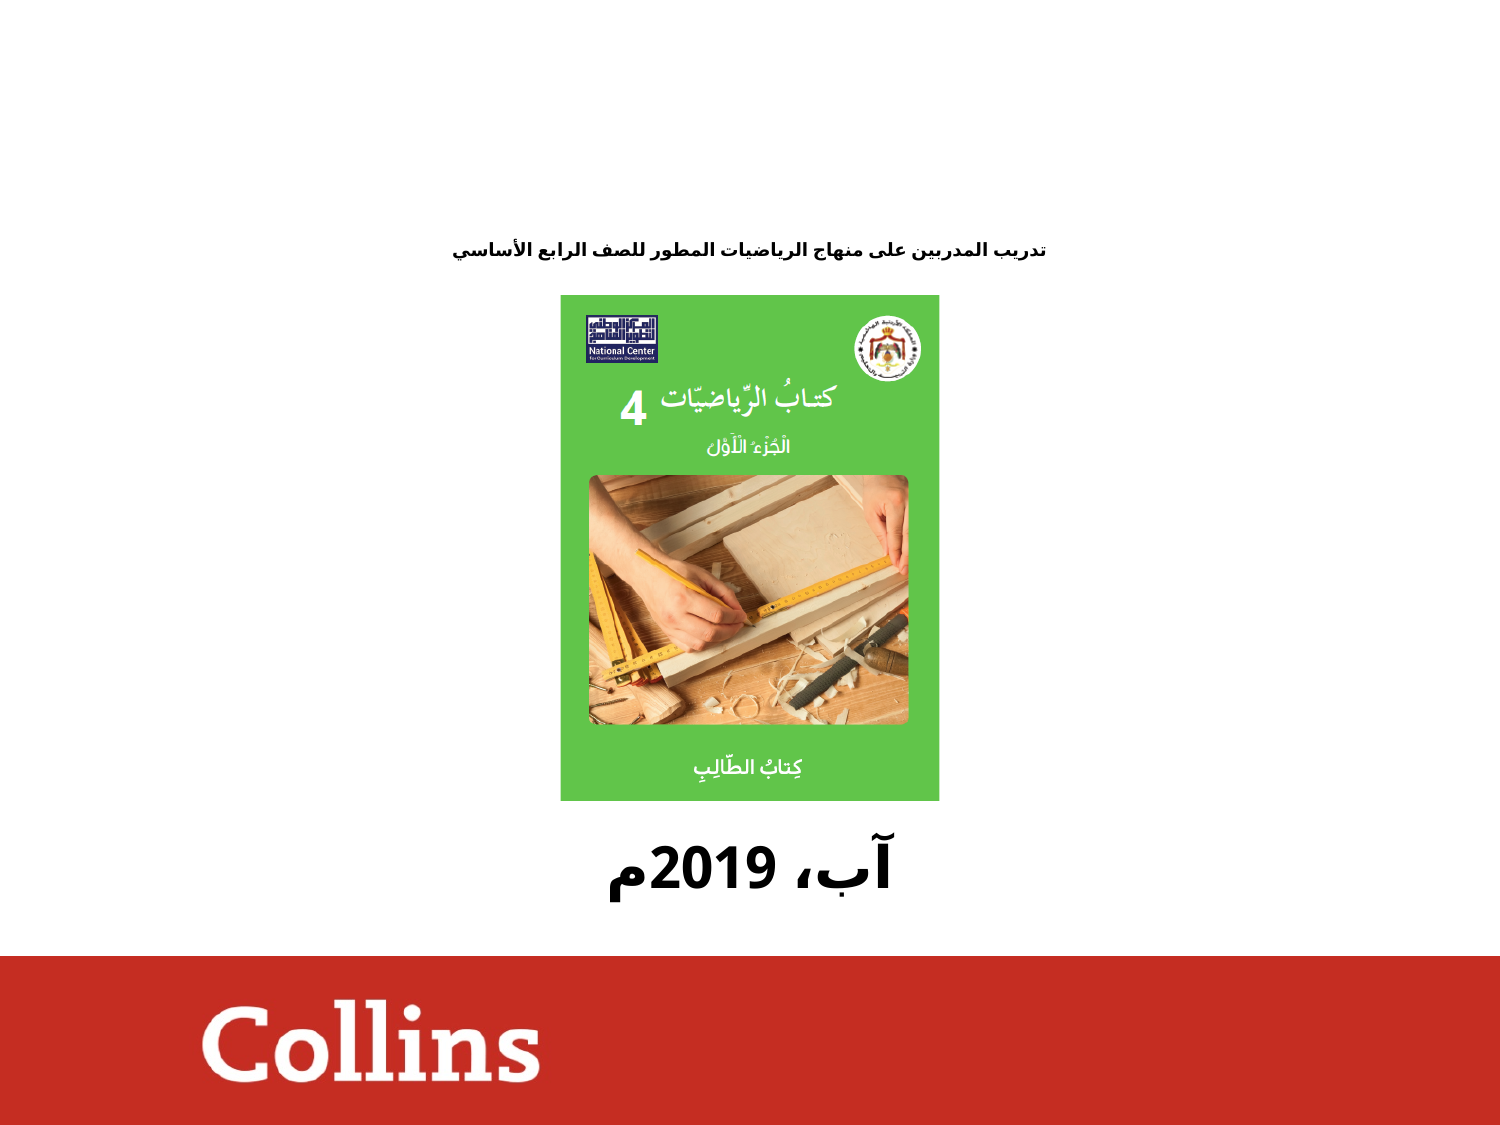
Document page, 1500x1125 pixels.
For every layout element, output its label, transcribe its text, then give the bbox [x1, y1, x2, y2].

picture [560, 294, 940, 801]
picture [0, 956, 1500, 1125]
title تدريب المدربين على منهاج الرياضيات المطور للصف الرابع الأساسي [112, 119, 1388, 424]
subtitle آب، 2019م [225, 637, 1275, 925]
